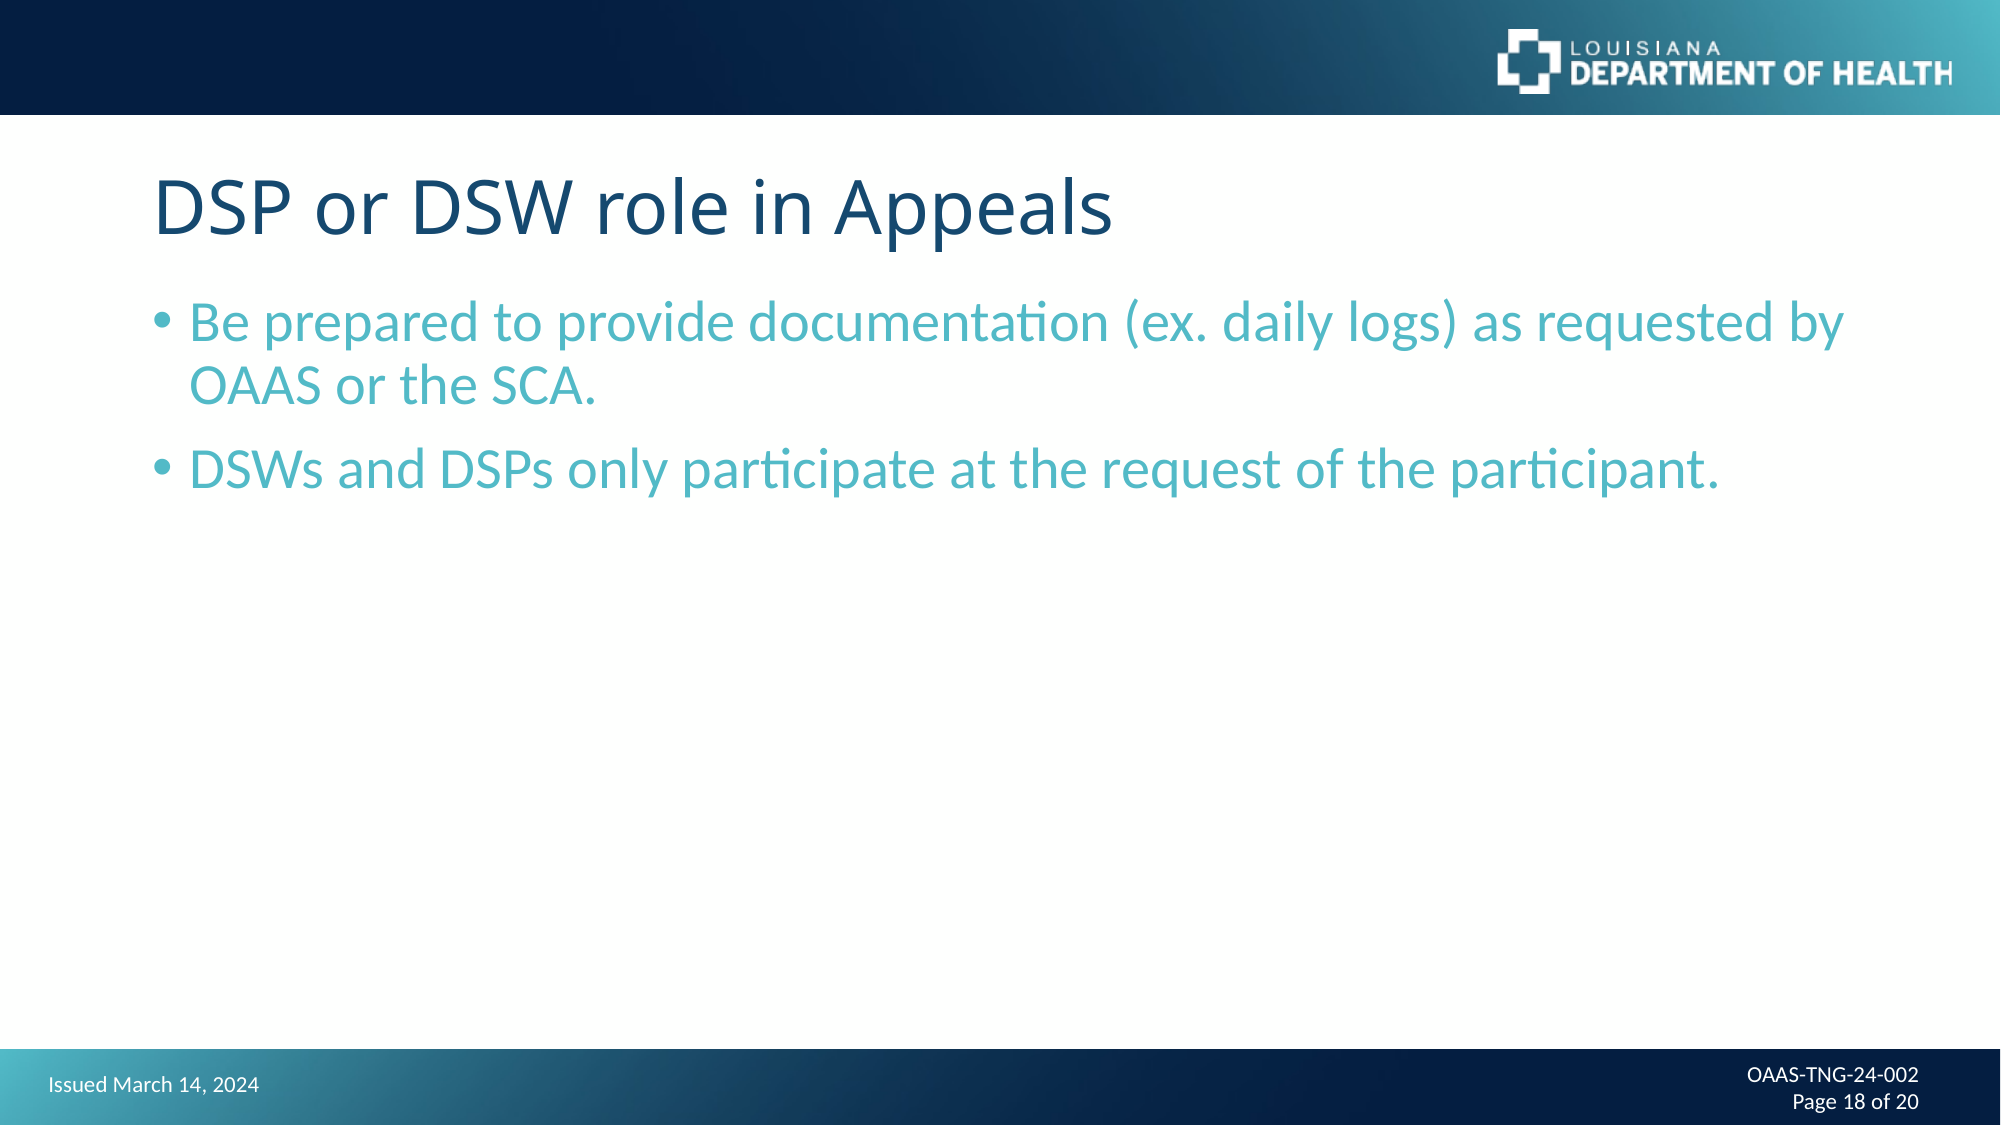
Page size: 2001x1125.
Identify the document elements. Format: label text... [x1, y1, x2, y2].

slide_number OAAS-TNG-24-002 Page 18 of 20 [1694, 1056, 1935, 1117]
picture [0, 1049, 2001, 1125]
text_box Issued March 14, 2024 [33, 1070, 306, 1105]
picture [0, 0, 2000, 115]
list Be prepared to provide documentation (ex. daily logs) as requested by OAAS or the SCA. DSWs and DSPs only participate at the request of the participant. [137, 300, 1863, 969]
title DSP or DSW role in Appeals [137, 119, 1863, 300]
